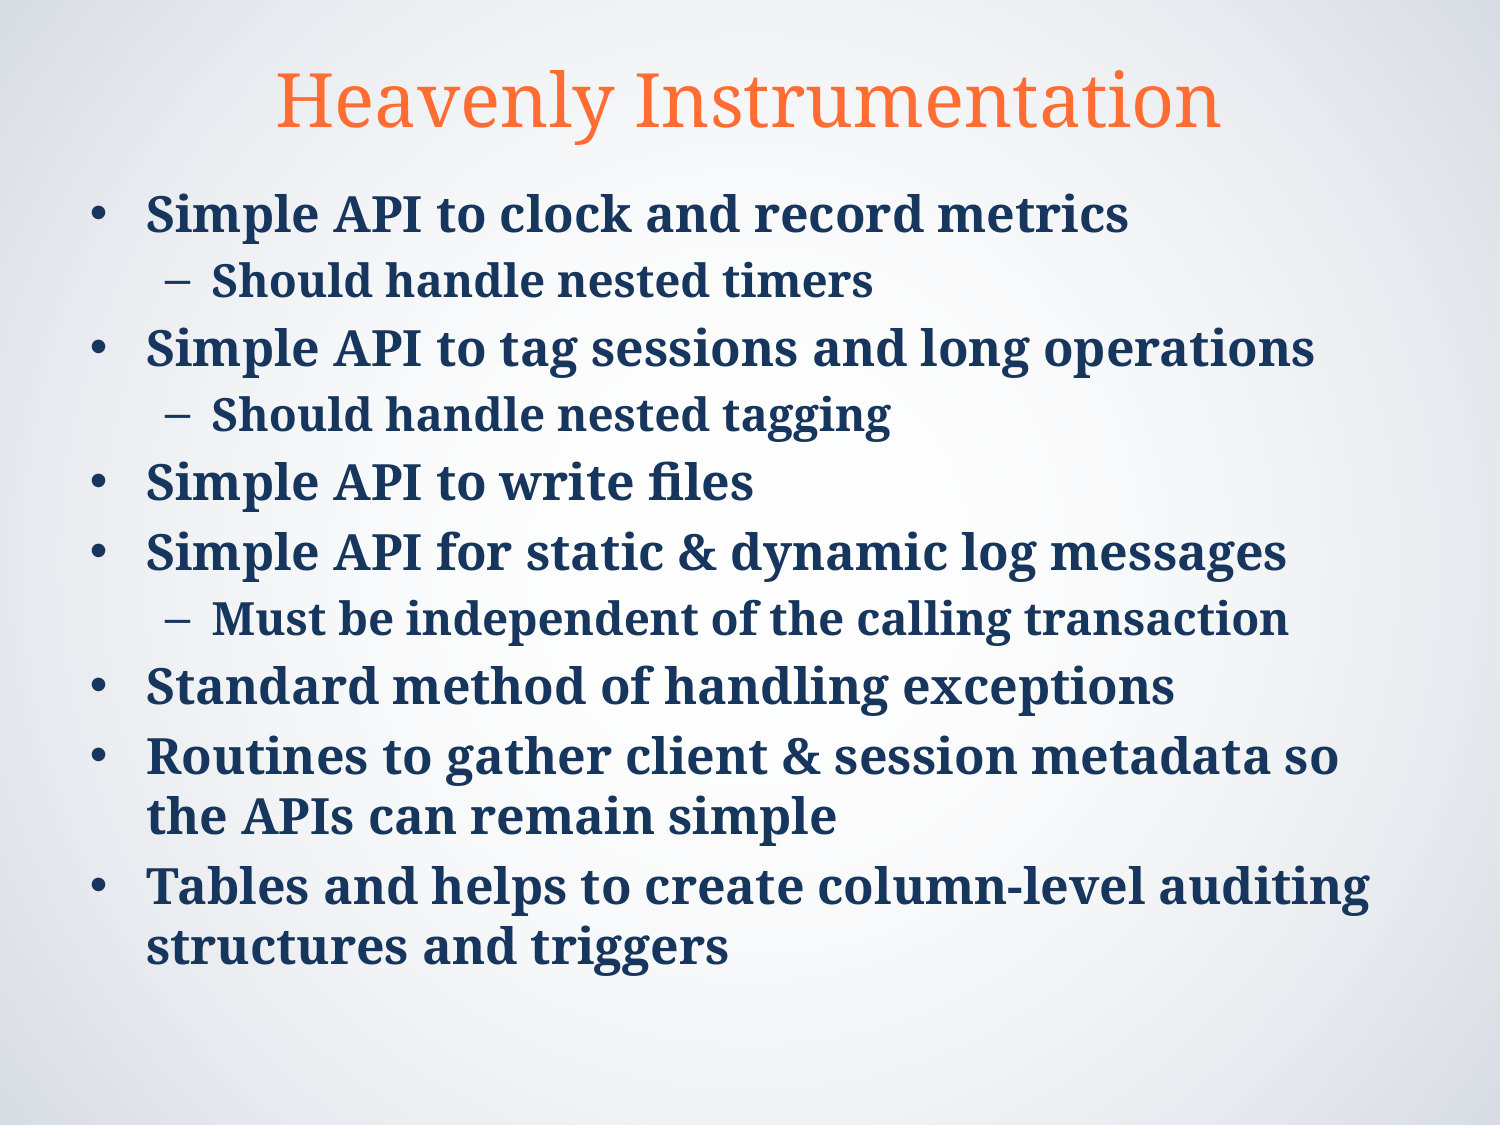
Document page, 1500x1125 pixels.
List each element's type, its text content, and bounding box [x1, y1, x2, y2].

list Simple API to clock and record metrics Should handle nested timers Simple API to tag sessions and long operations Should handle nested tagging Simple API to write files Simple API for static & dynamic log messages Must be independent of the calling transaction Standard method of handling exceptions Routines to gather client & session metadata so the APIs can remain simple Tables and helps to create column-level auditing structures and triggers [75, 174, 1425, 1013]
title Heavenly Instrumentation [75, 45, 1425, 163]
